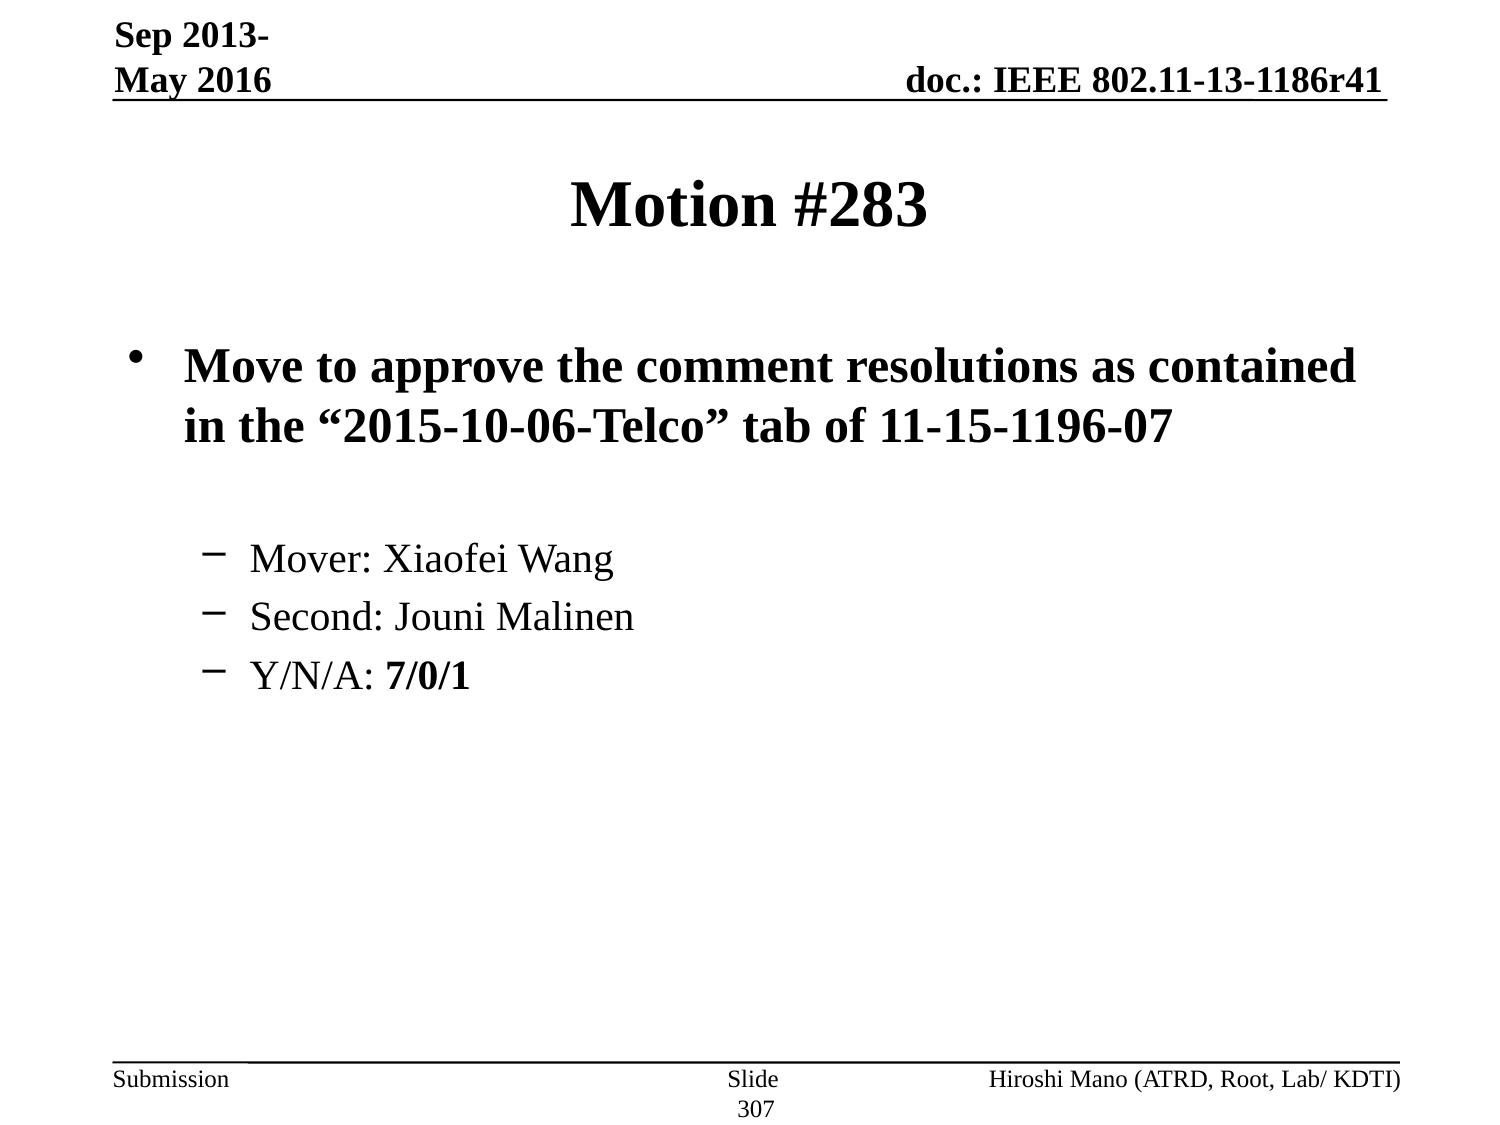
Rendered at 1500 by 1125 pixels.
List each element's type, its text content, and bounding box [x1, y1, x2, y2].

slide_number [114, 54, 273, 101]
title Motion #283 [112, 112, 1388, 288]
footer Hiroshi Mano (ATRD, Root, Lab/ KDTI) [984, 1061, 1402, 1093]
list Move to approve the comment resolutions as contained in the “2015-10-06-Telco” tab of 11-15-1196-07 Mover: Xiaofei Wang Second: Jouni Malinen Y/N/A: 7/0/1 [112, 324, 1388, 1001]
slide_number Slide 307 [712, 1061, 800, 1093]
